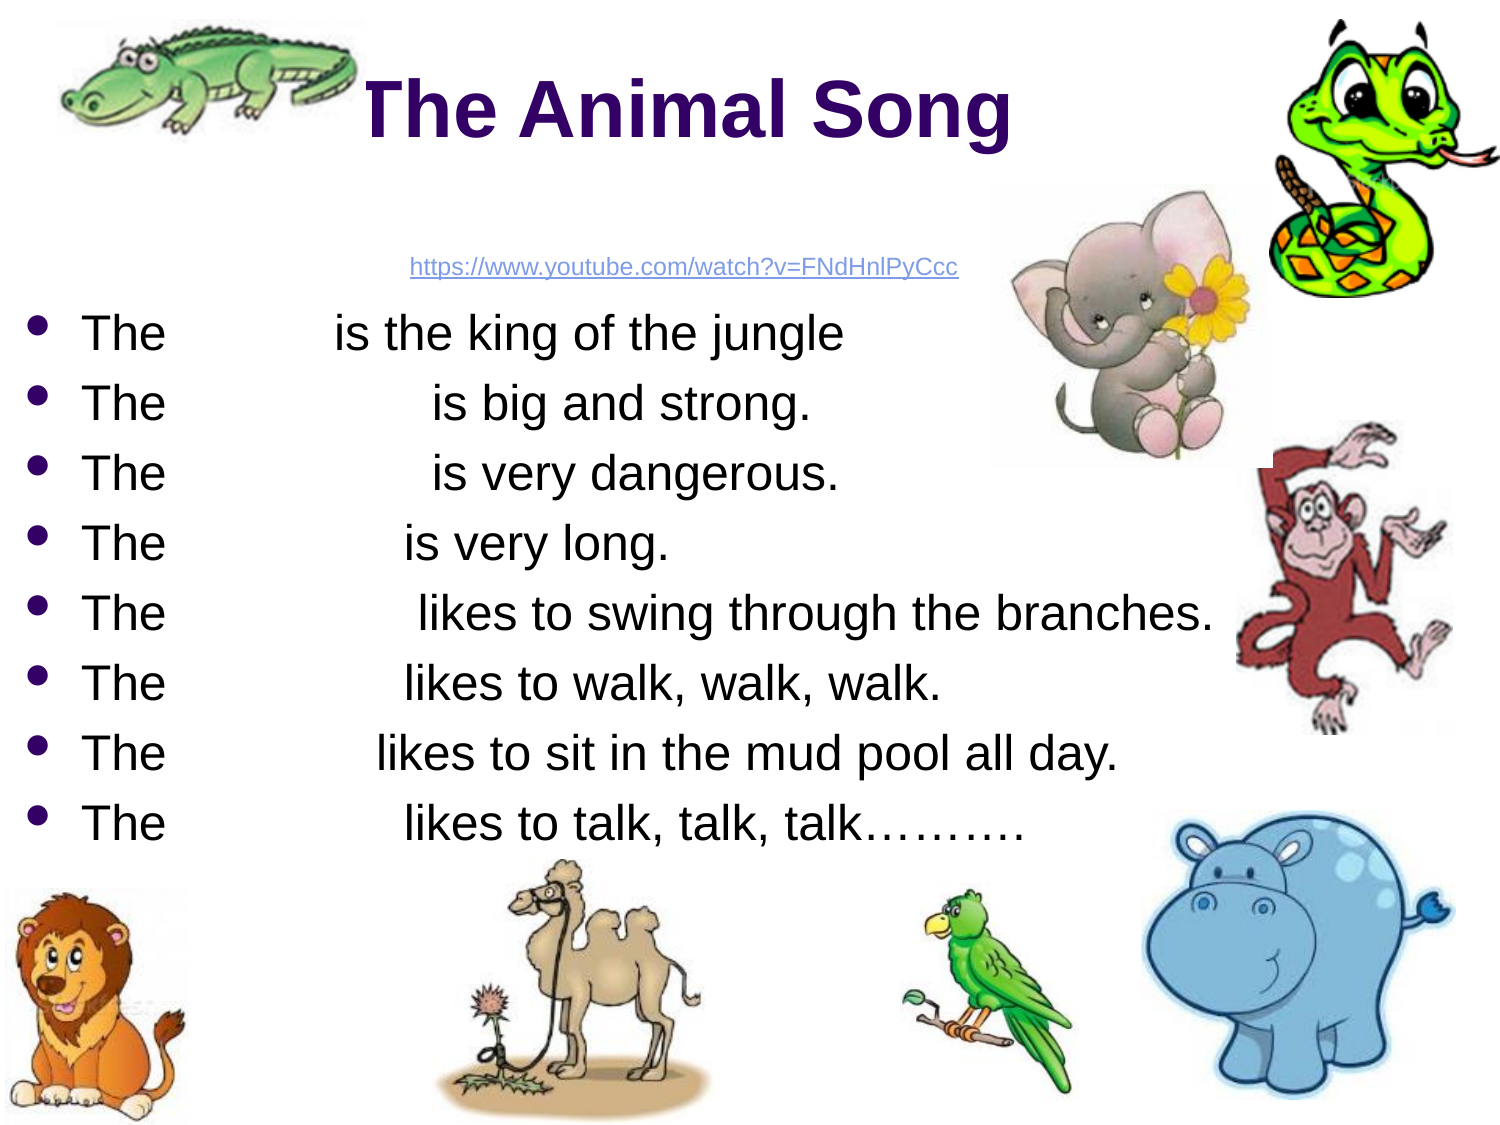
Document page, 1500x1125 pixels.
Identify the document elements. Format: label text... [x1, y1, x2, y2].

picture [5, 888, 190, 1125]
picture [430, 859, 715, 1125]
picture [1141, 810, 1457, 1100]
picture [900, 883, 1079, 1102]
list The is the king of the jungle The is big and strong. The is very dangerous. The is very long. The likes to swing through the branches. The likes to walk, walk, walk. The likes to sit in the mud pool all day. The likes to talk, talk, talk………. [9, 292, 1360, 1017]
picture [989, 18, 1500, 735]
picture [57, 18, 366, 144]
title The Animal Song https://www.youtube.com/watch?v=FNdHnlPyCcc [69, 158, 1264, 289]
